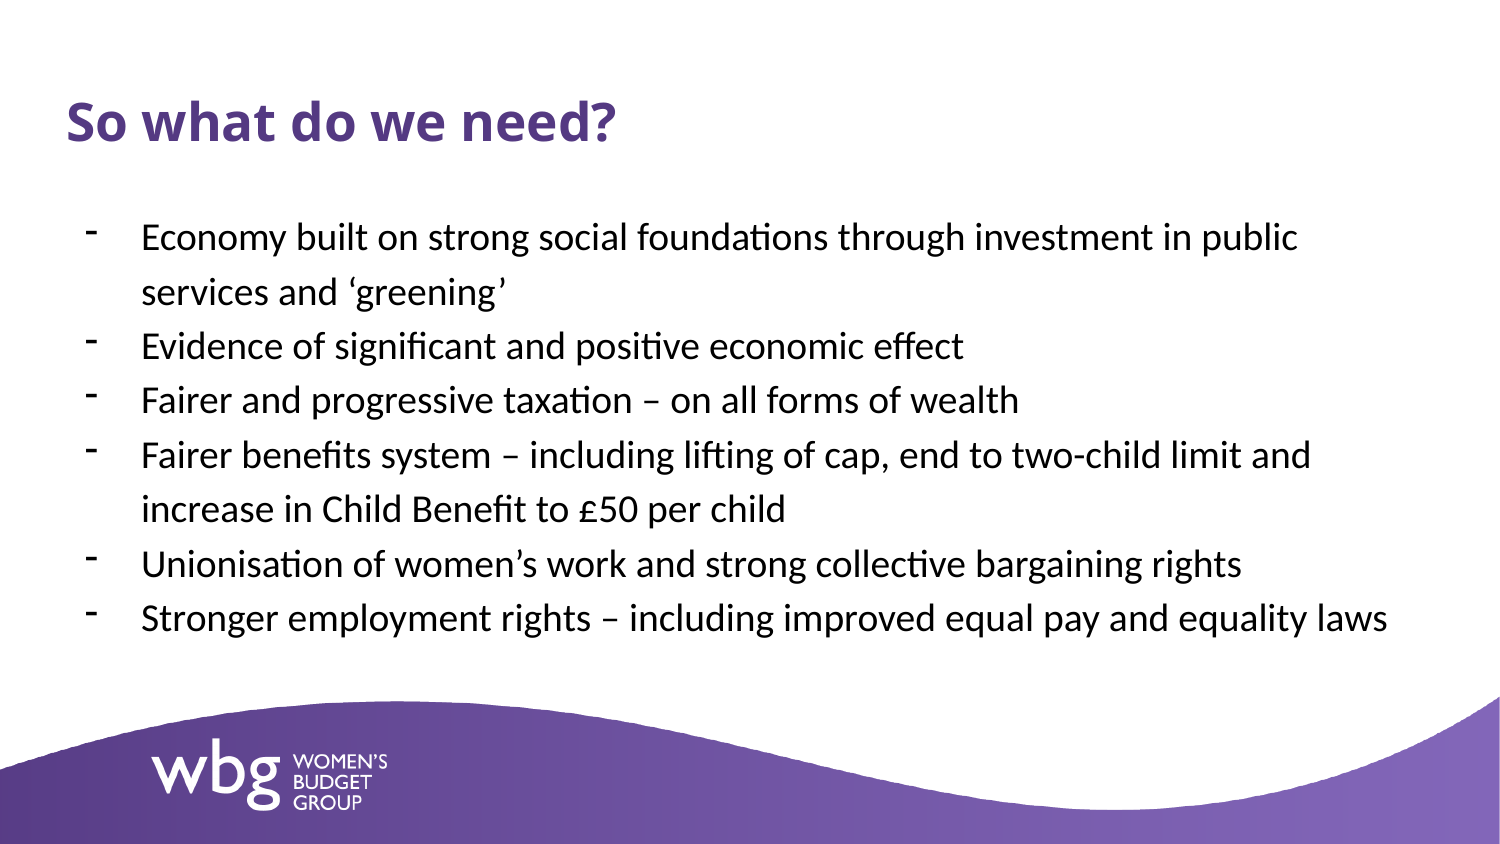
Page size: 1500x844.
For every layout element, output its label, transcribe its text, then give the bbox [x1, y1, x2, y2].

title So what do we need? [51, 72, 1449, 167]
picture [0, 593, 1500, 844]
list Economy built on strong social foundations through investment in public services and ‘greening’ Evidence of significant and positive economic effect Fairer and progressive taxation – on all forms of wealth Fairer benefits system – including lifting of cap, end to two-child limit and increase in Child Benefit to £50 per child Unionisation of women’s work and strong collective bargaining rights Stronger employment rights – including improved equal pay and equality laws [51, 189, 1449, 750]
